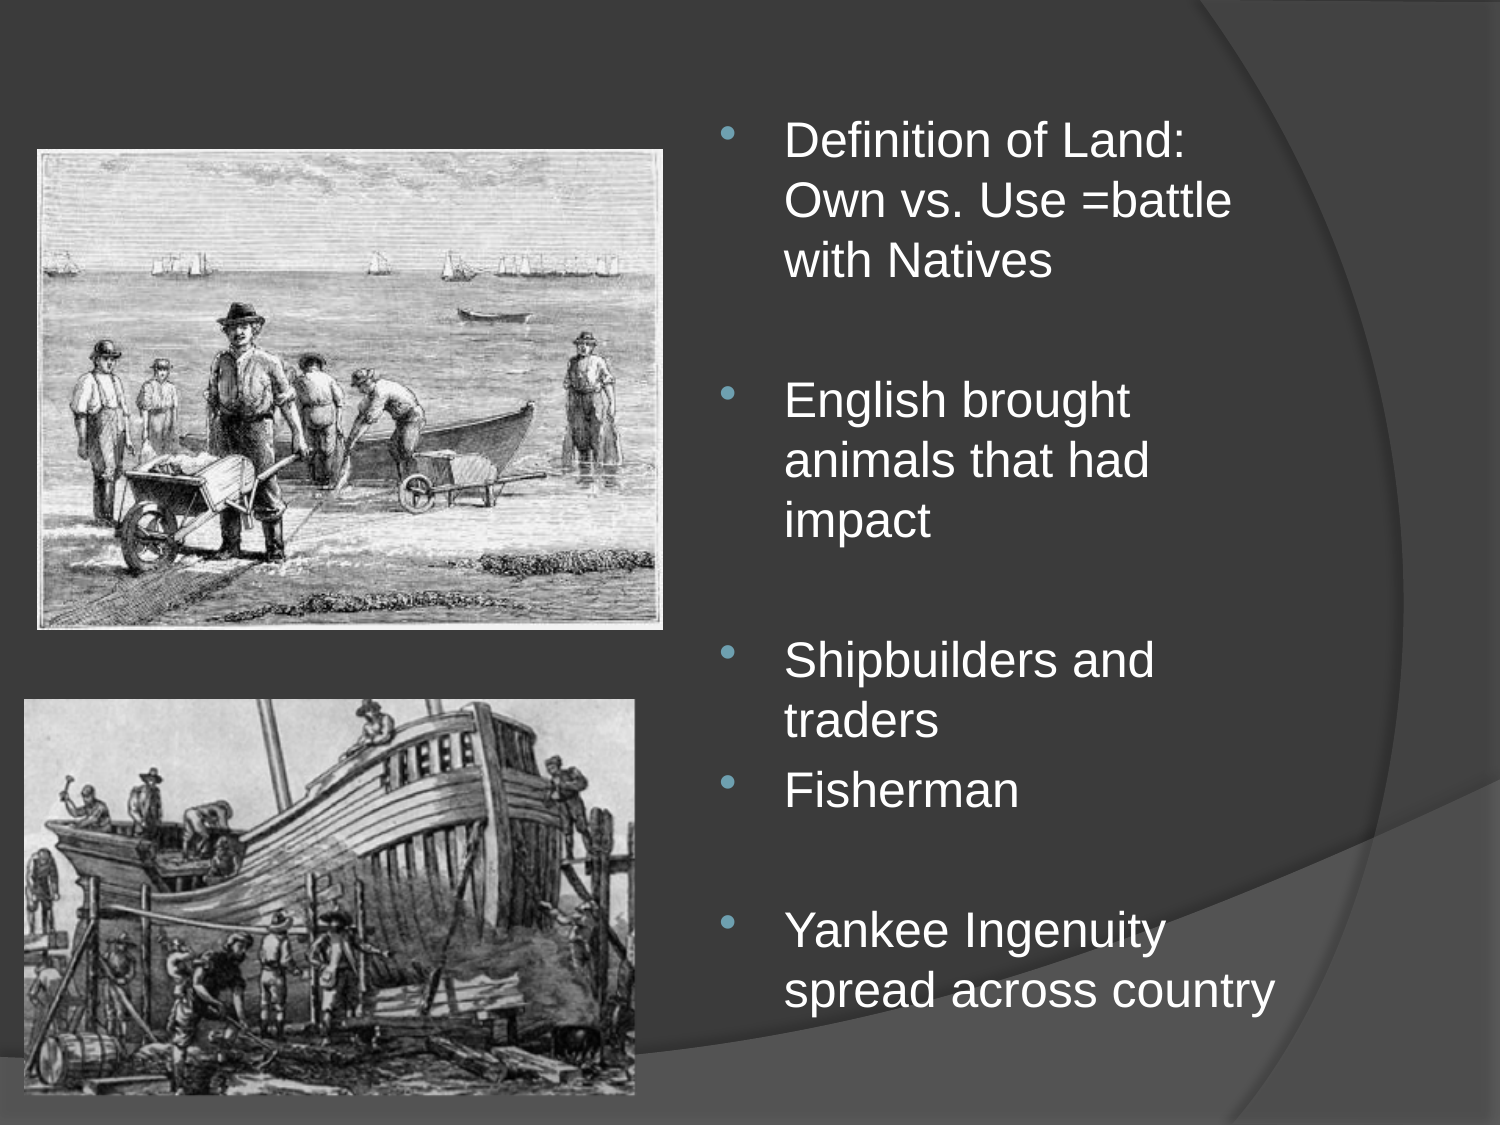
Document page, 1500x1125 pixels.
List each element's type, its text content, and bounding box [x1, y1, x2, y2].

picture [24, 699, 638, 1097]
picture [37, 149, 663, 630]
list Definition of Land: Own vs. Use =battle with Natives English brought animals that had impact Shipbuilders and traders Fisherman Yankee Ingenuity spread across country [699, 99, 1301, 1006]
